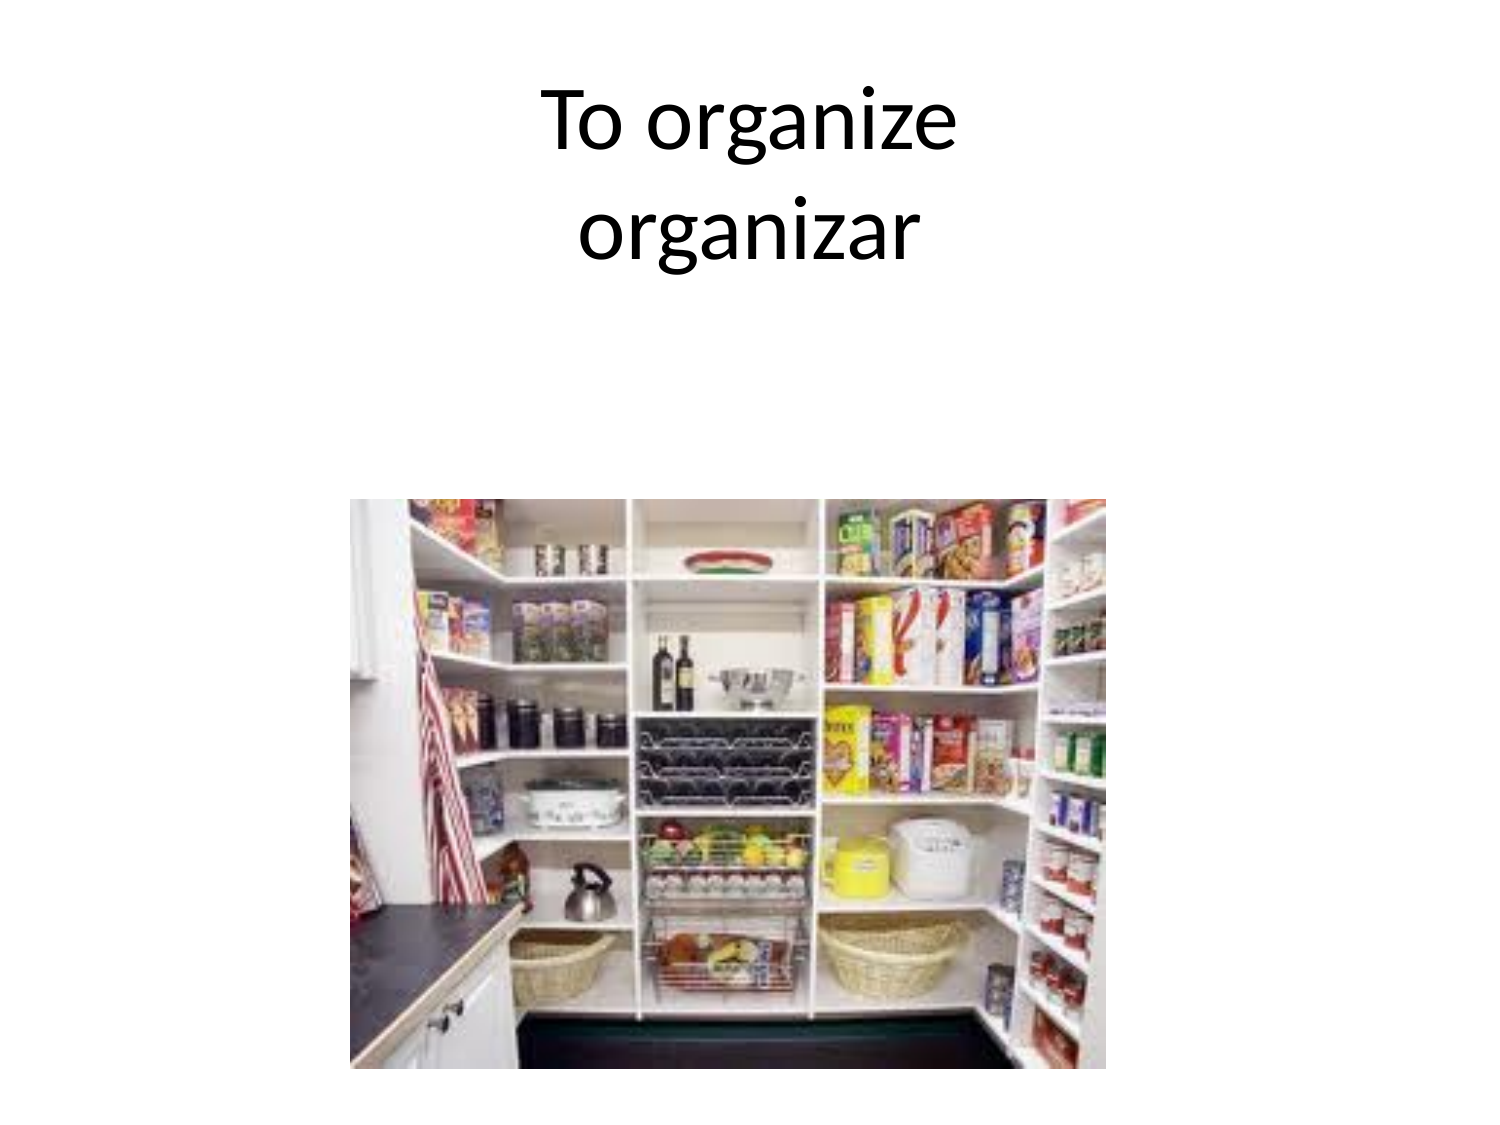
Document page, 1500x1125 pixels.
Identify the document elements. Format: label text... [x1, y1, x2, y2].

title To organize organizar [75, 45, 1425, 400]
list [349, 499, 1106, 1069]
